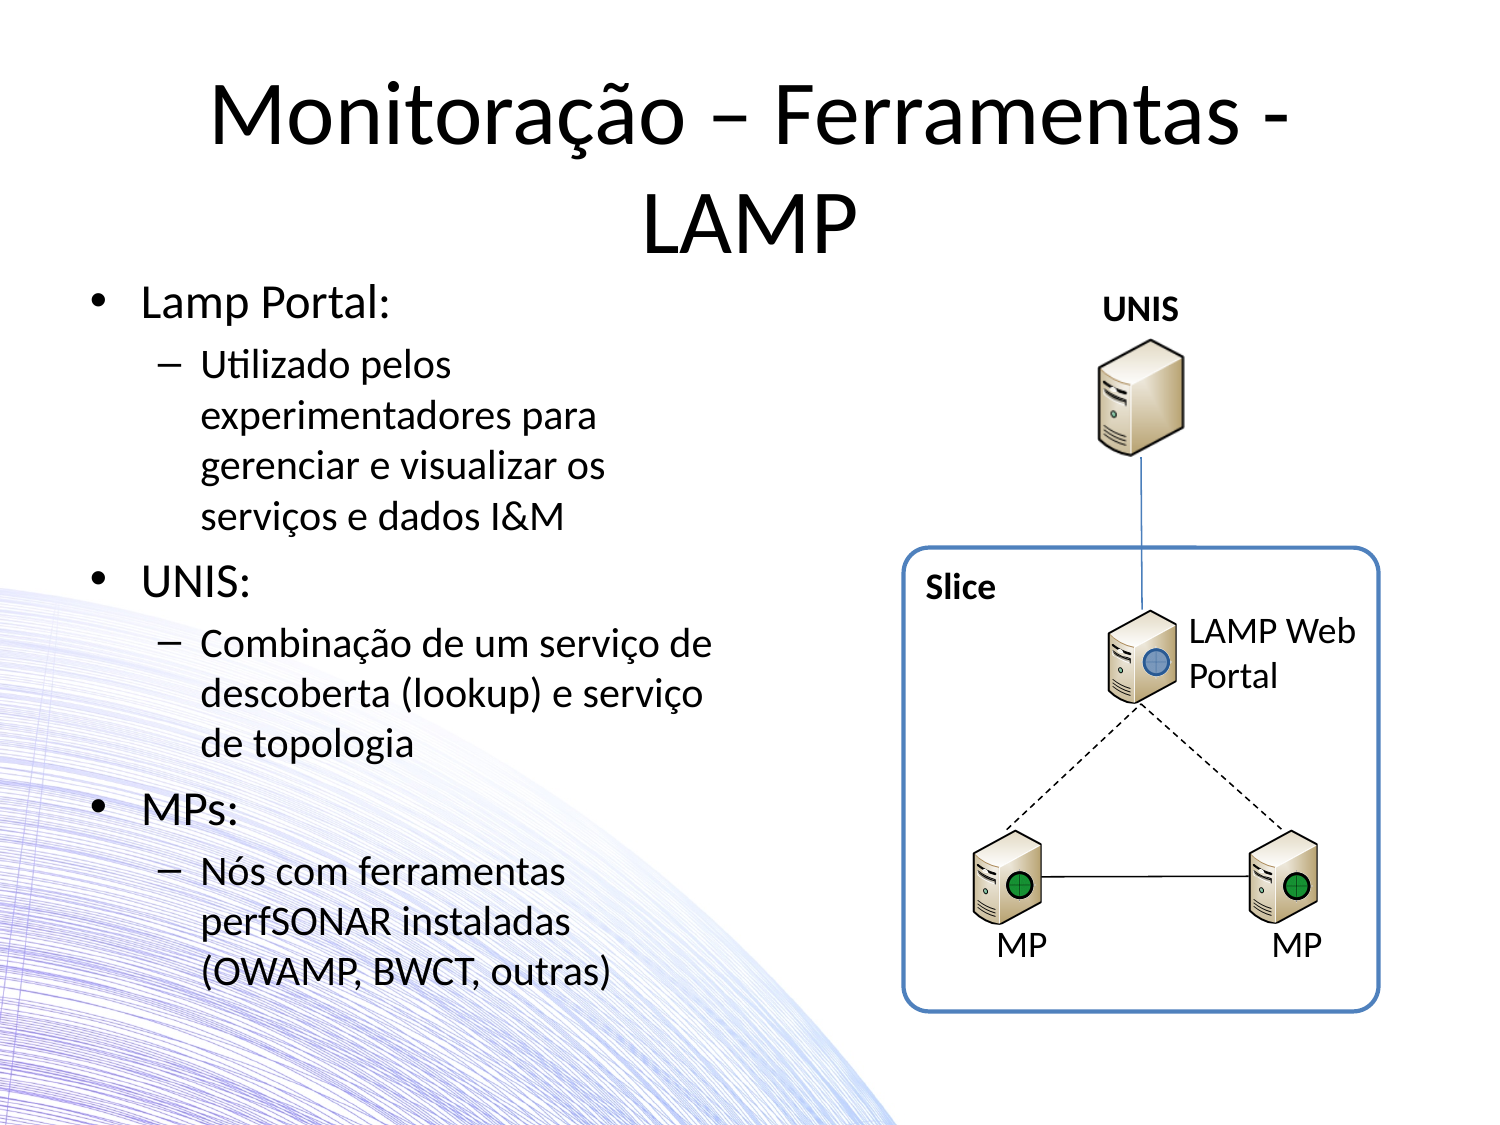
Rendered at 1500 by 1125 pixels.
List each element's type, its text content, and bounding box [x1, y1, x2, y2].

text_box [903, 276, 1379, 1012]
title Monitoração – Ferramentas - LAMP [75, 45, 1425, 233]
picture [0, 42, 1500, 1125]
list Lamp Portal: Utilizado pelos experimentadores para gerenciar e visualizar os serviços e dados I&M UNIS: Combinação de um serviço de descoberta (lookup) e serviço de topologia MPs: Nós com ferramentas perfSONAR instaladas (OWAMP, BWCT, outras) [75, 262, 738, 1005]
